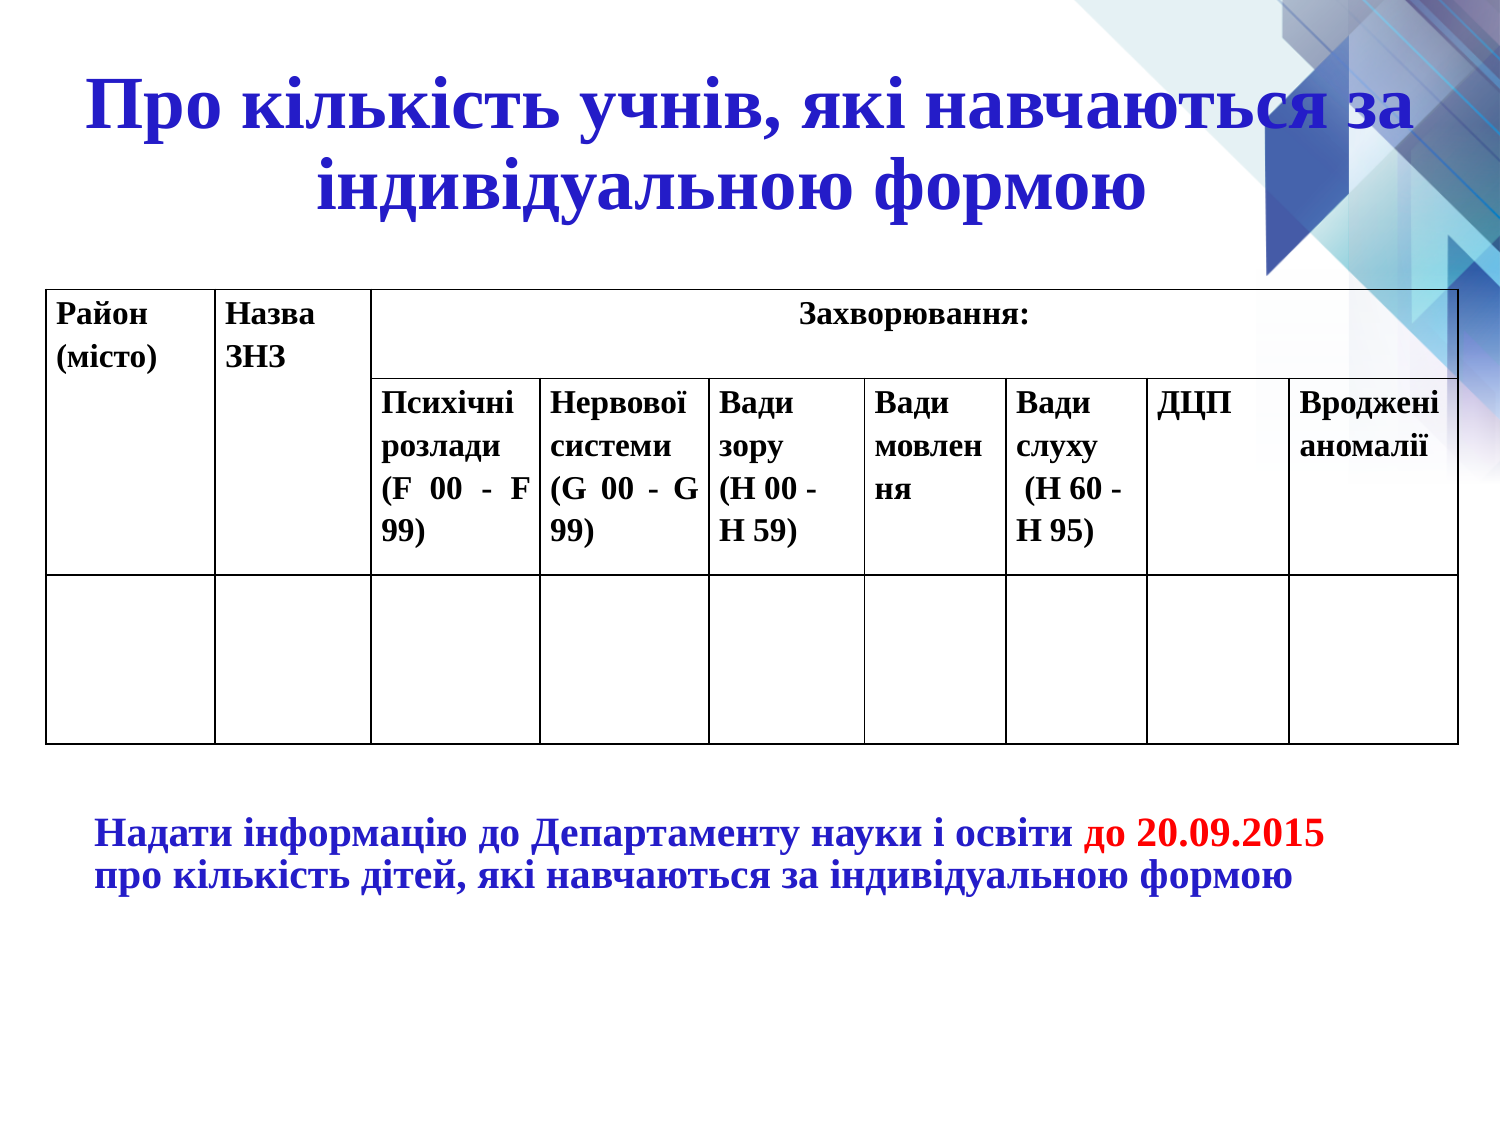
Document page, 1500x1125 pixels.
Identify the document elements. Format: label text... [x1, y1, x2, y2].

table_cell Нервової системи (G 00 - G 99) [541, 379, 708, 574]
subtitle Про кількість учнів, які навчаються за індивідуальною формою [66, 56, 1436, 257]
table_cell ДЦП [1148, 379, 1288, 574]
table_cell [1148, 576, 1288, 743]
table_cell Психічні розлади (F 00 - F 99) [372, 379, 539, 574]
table_cell [47, 576, 214, 743]
table_cell -24 [1459, 340, 1500, 350]
table_cell [216, 576, 370, 743]
table_cell [1290, 576, 1457, 743]
table_cell Вади слуху (Н 60 - Н 95) [1007, 379, 1146, 574]
table_cell [1007, 576, 1146, 743]
table_cell [710, 576, 864, 743]
table_cell 274 [1459, 378, 1500, 388]
table_header Захворювання: [372, 290, 1457, 378]
table_cell [1459, 314, 1500, 325]
table_cell Первомайський [1459, 327, 1500, 338]
table_cell [1459, 390, 1500, 400]
table_cell [865, 576, 1005, 743]
picture [755, 0, 1500, 289]
table_cell Вади мовлення [865, 379, 1005, 574]
table_cell 93,7 [1459, 365, 1500, 376]
table_cell 315 [1459, 352, 1500, 363]
title Надати інформацію до Департаменту науки і освіти до 20.09.2015 про кількість дітей, які навчаються за індивідуальною формою [79, 783, 1471, 905]
table_cell Вади зору (Н 00 - Н 59) [710, 379, 864, 574]
table_header Район (місто) [47, 290, 214, 574]
table_cell -7 [1459, 302, 1500, 313]
table_cell [372, 576, 539, 743]
table_cell [541, 576, 708, 743]
table_header Назва ЗНЗ [216, 290, 370, 574]
table_cell Вроджені аномалії [1290, 379, 1457, 574]
